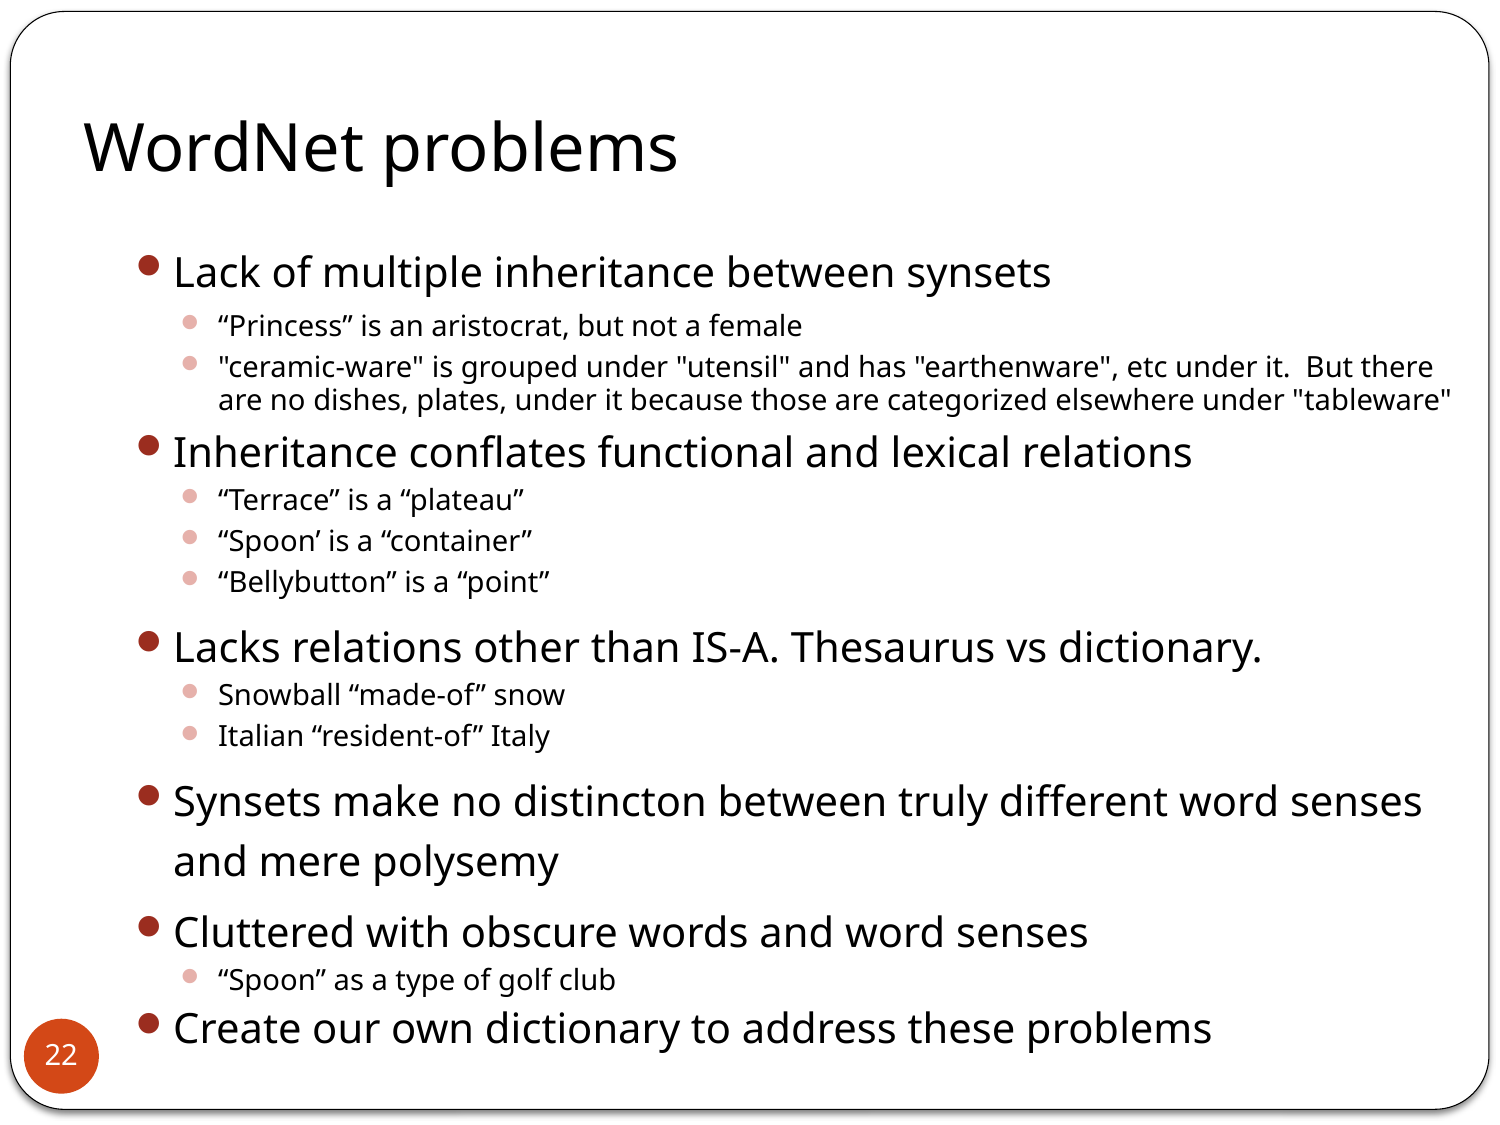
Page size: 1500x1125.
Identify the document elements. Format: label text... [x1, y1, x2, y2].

title WordNet problems [68, 48, 1289, 201]
list Lack of multiple inheritance between synsets “Princess” is an aristocrat, but not a female "ceramic-ware" is grouped under "utensil" and has "earthenware", etc under it. But there are no dishes, plates, under it because those are categorized elsewhere under "tableware" Inheritance conflates functional and lexical relations “Terrace” is a “plateau” “Spoon’ is a “container” “Bellybutton” is a “point” Lacks relations other than IS-A. Thesaurus vs dictionary. Snowball “made-of” snow Italian “resident-of” Italy Synsets make no distincton between truly different word senses and mere polysemy Cluttered with obscure words and word senses “Spoon” as a type of golf club Create our own dictionary to address these problems [67, 237, 1473, 1051]
slide_number 22 [23, 1018, 99, 1094]
